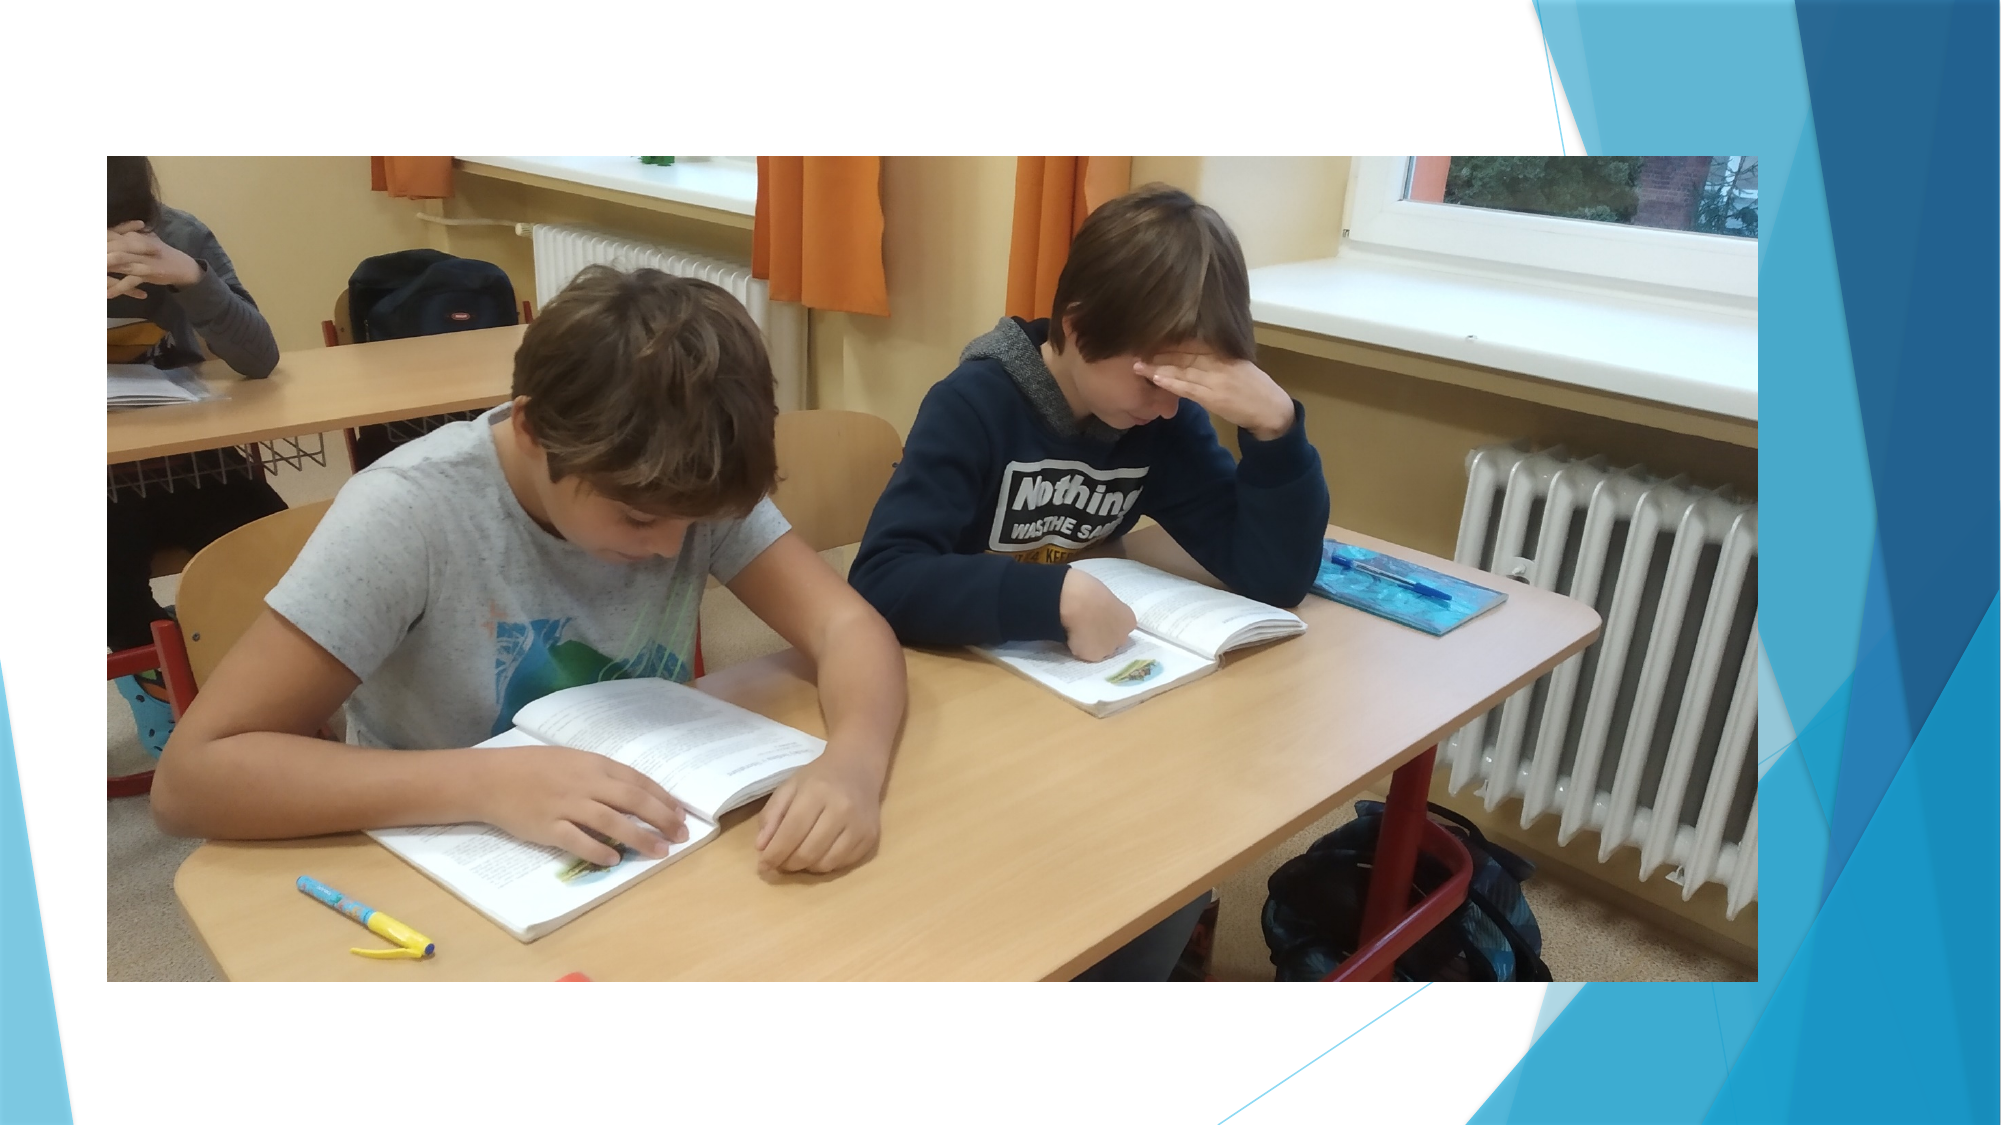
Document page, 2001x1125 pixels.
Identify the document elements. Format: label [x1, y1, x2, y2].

picture [106, 156, 1758, 983]
